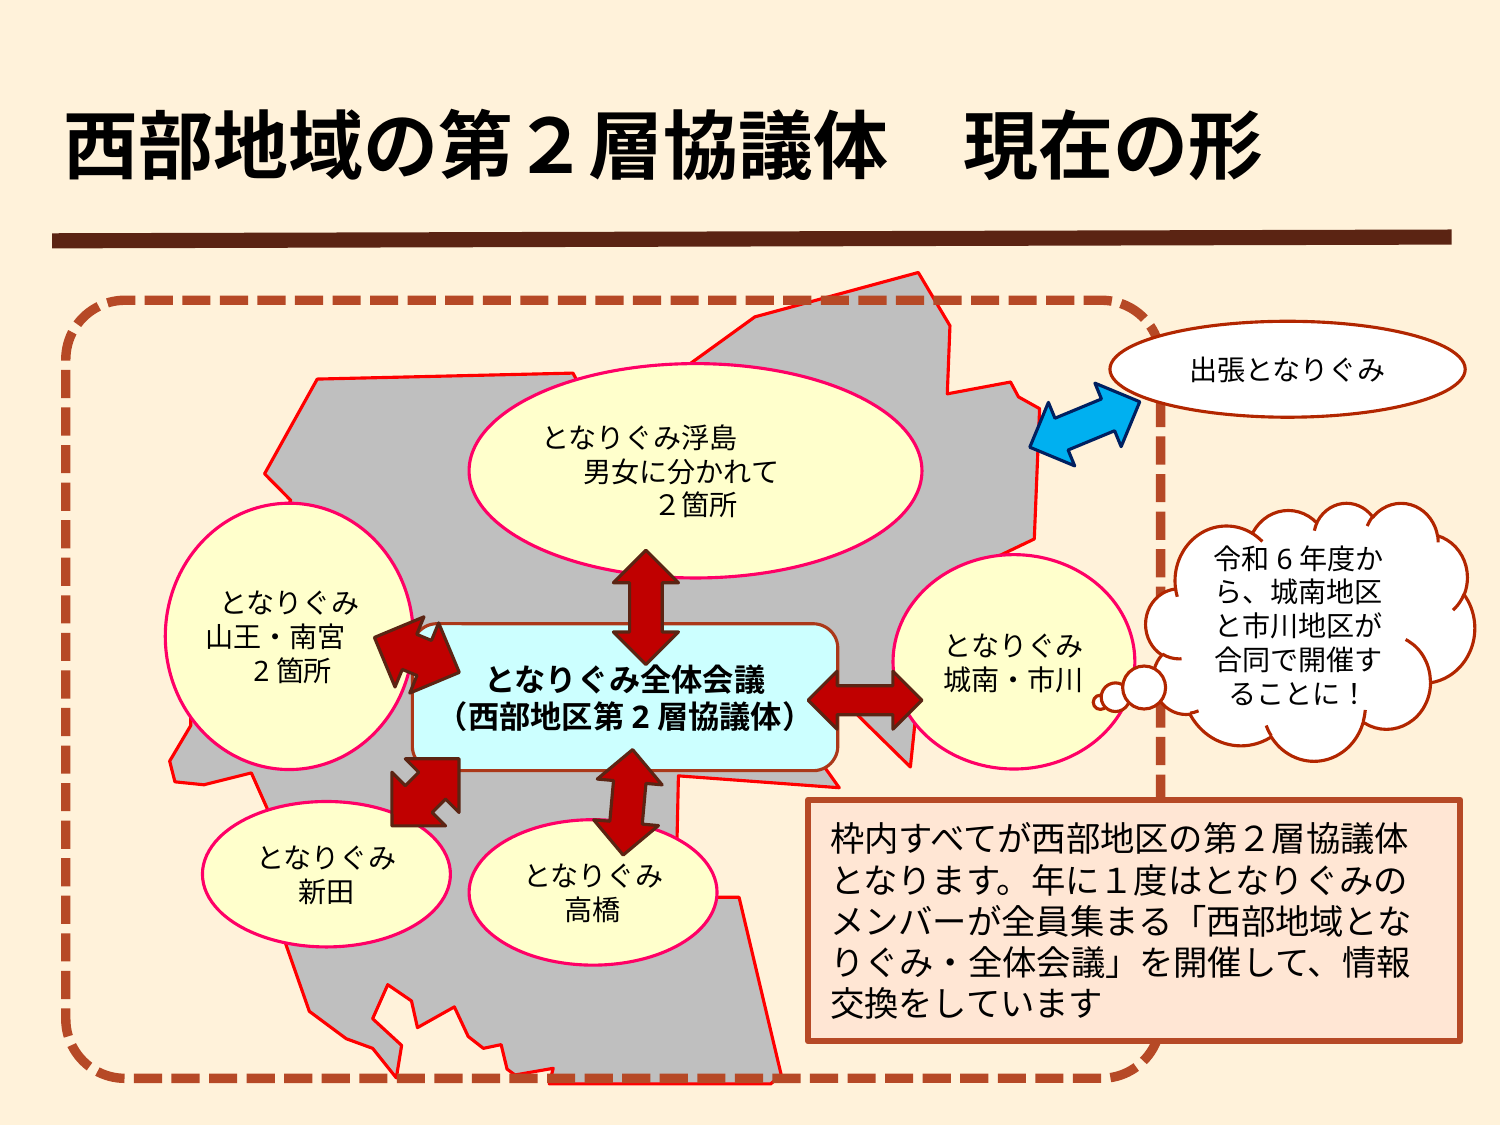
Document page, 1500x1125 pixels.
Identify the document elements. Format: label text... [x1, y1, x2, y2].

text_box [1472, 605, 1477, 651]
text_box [51, 236, 1452, 242]
text_box 西部地域の第２層協議体 現在の形 [52, 37, 1452, 233]
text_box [65, 272, 1466, 1085]
